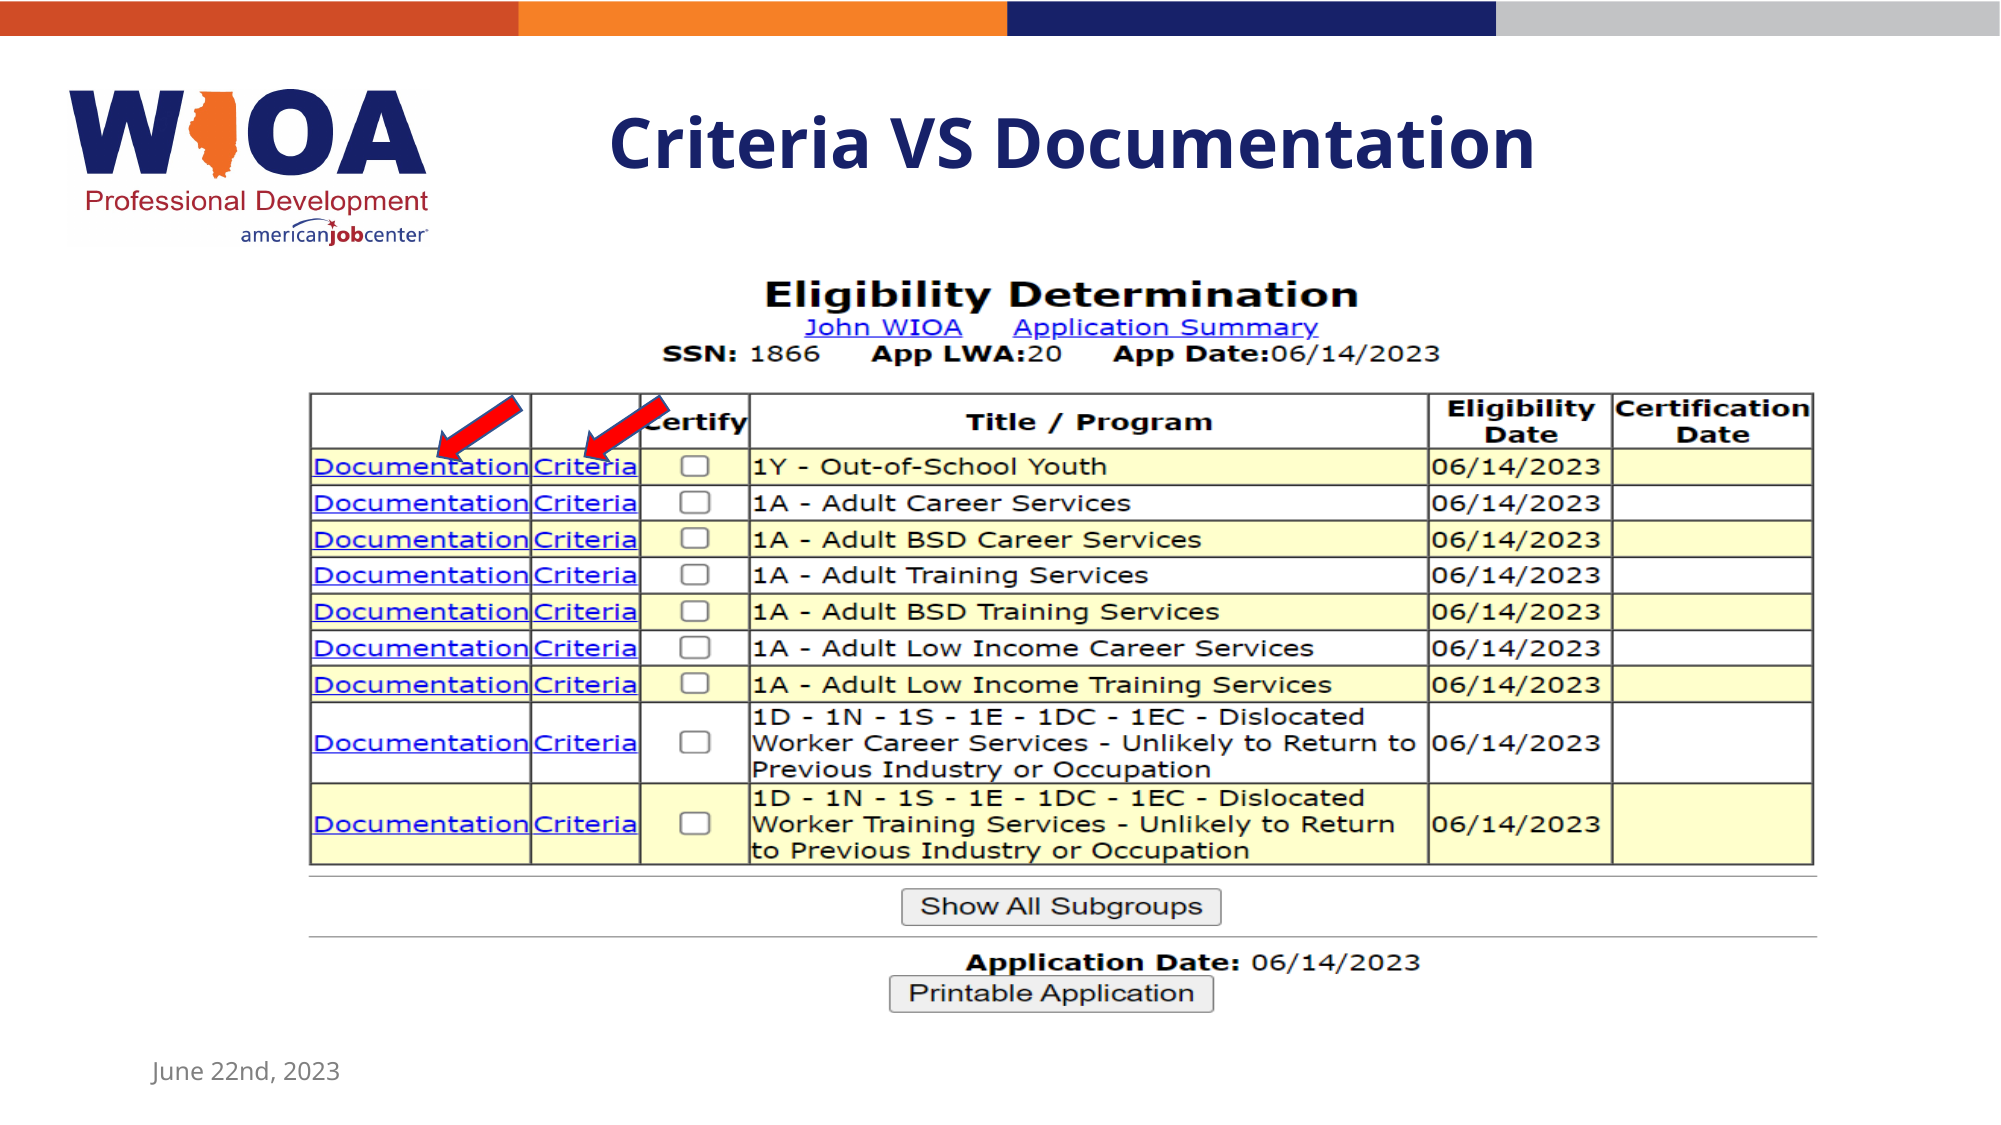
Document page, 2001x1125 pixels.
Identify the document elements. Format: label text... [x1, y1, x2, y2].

footer June 22nd, 2023 [137, 1042, 1338, 1103]
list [300, 252, 1822, 1014]
title Criteria VS Documentation [526, 100, 1621, 193]
picture [0, 0, 2000, 1125]
